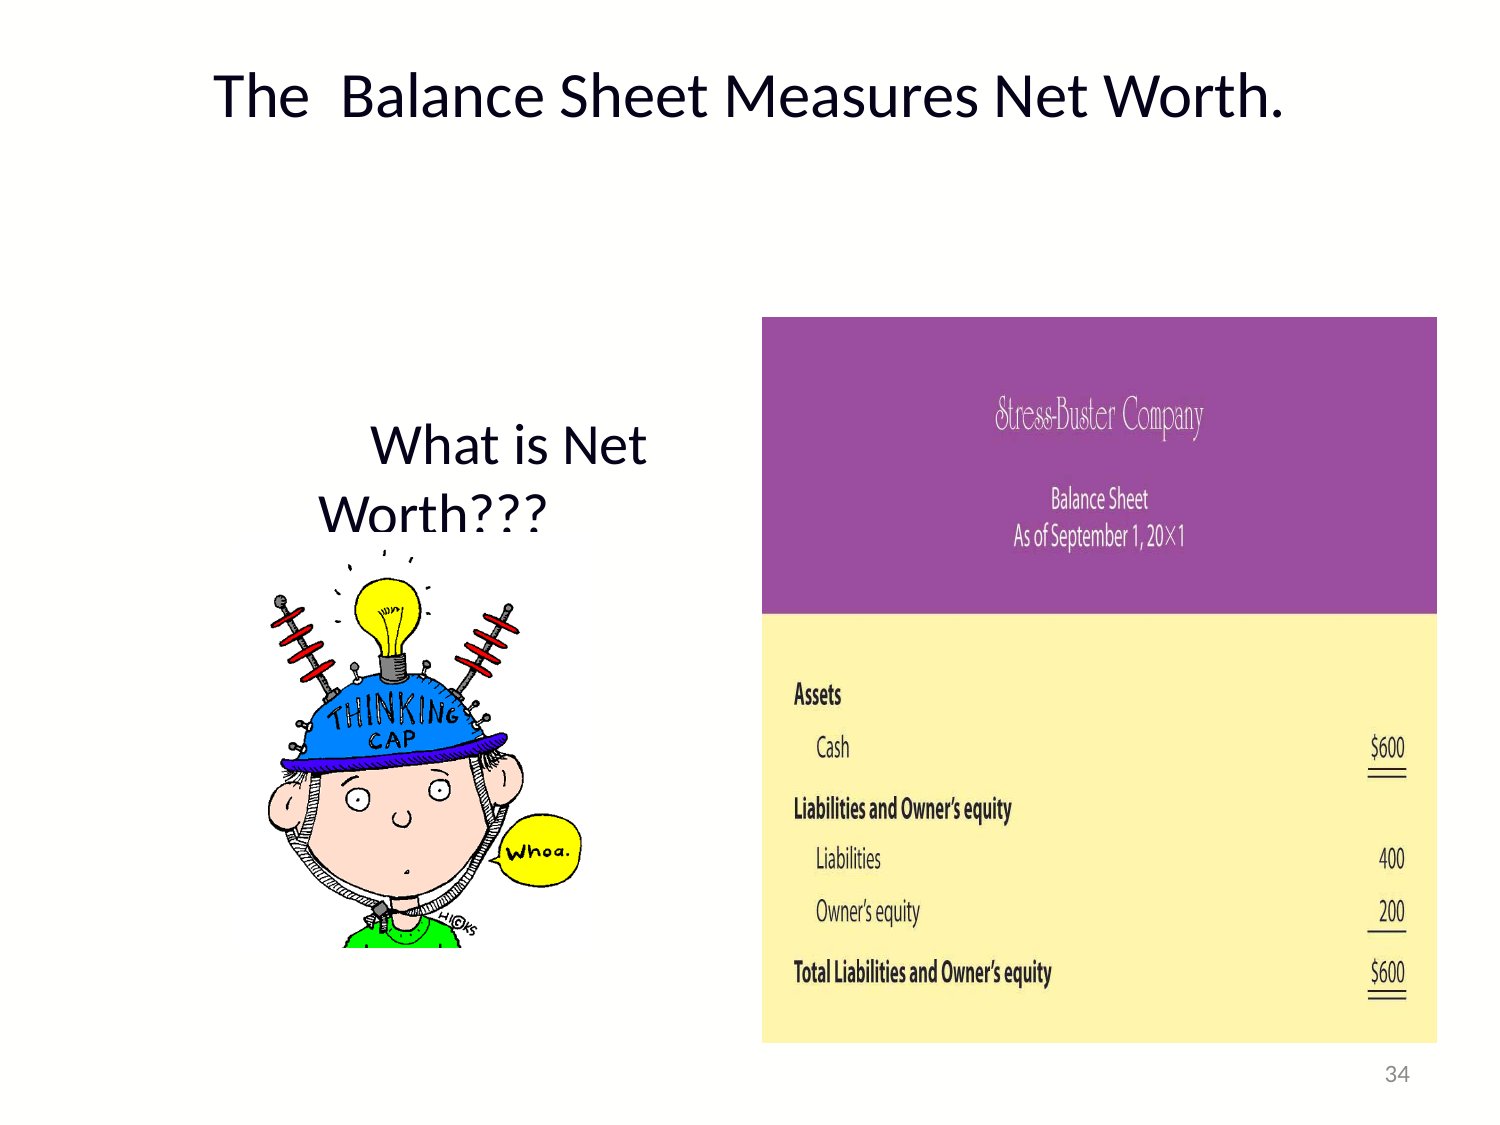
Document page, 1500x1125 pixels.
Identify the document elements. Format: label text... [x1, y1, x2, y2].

picture [234, 532, 595, 949]
title The Balance Sheet Measures Net Worth. [75, 45, 1425, 233]
list What is Net Worth??? [75, 317, 738, 1038]
slide_number 34 [1074, 1052, 1425, 1103]
picture [762, 317, 1438, 1043]
